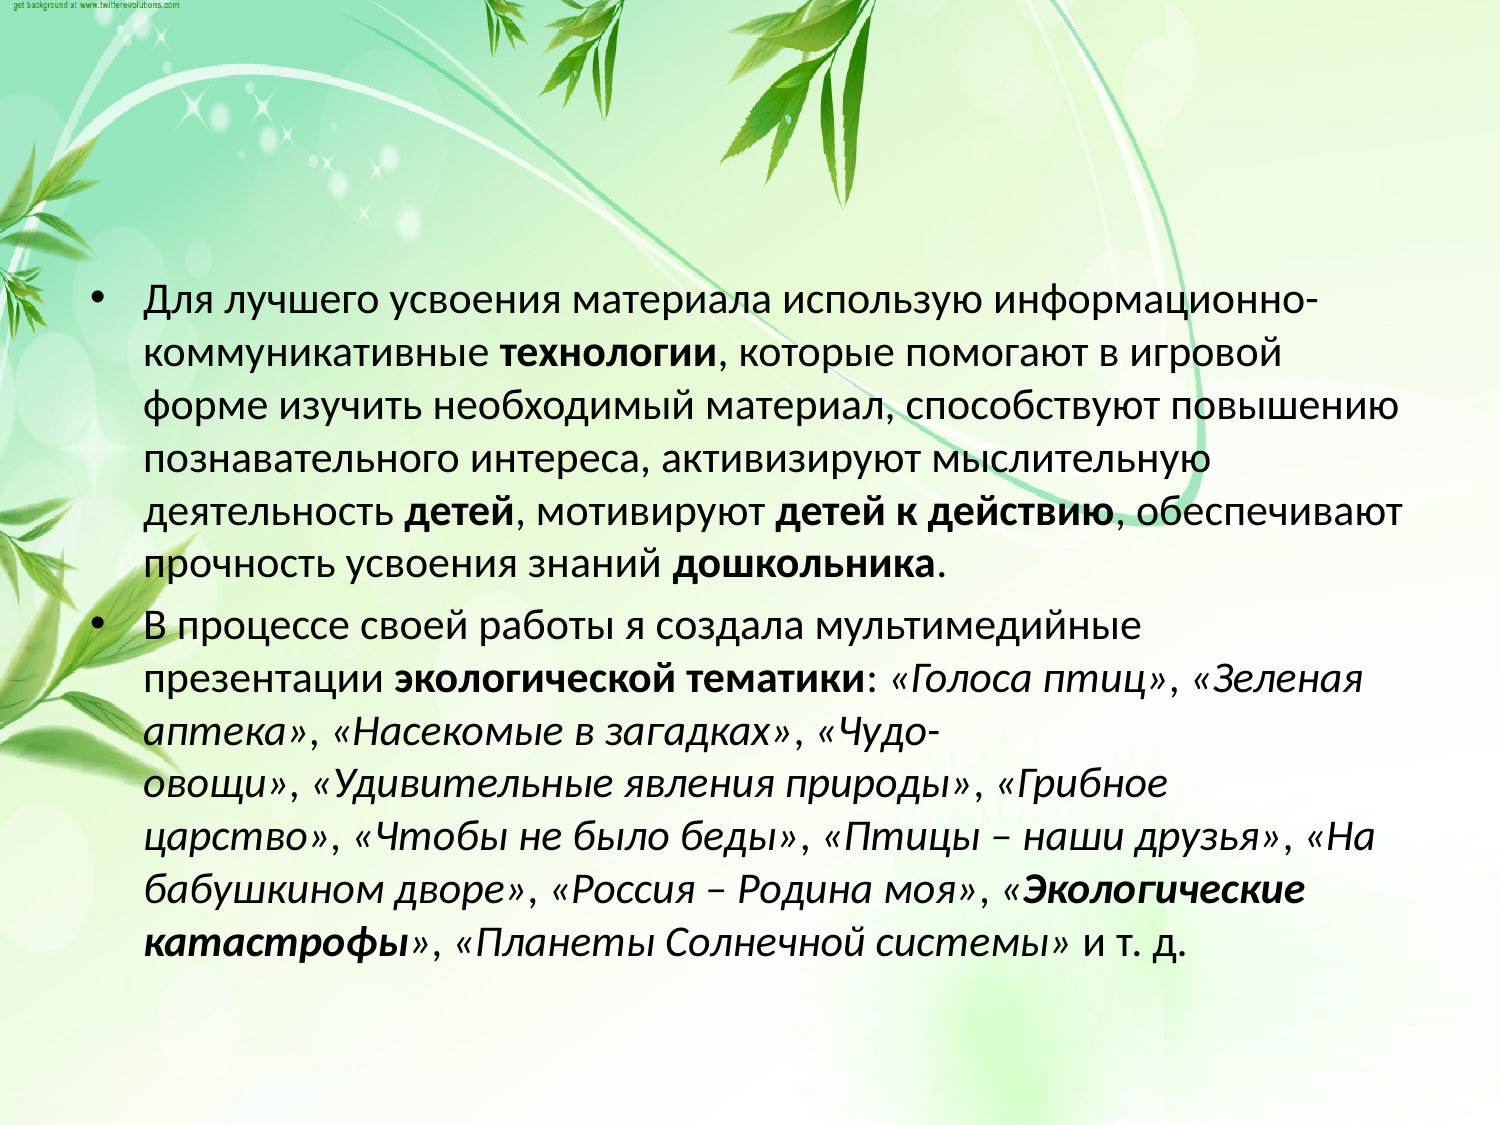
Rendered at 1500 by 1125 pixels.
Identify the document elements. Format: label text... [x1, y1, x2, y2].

list Для лучшего усвоения материала использую информационно-коммуникативные технологии, которые помогают в игровой форме изучить необходимый материал, способствуют повышению познавательного интереса, активизируют мыслительную деятельность детей, мотивируют детей к действию, обеспечивают прочность усвоения знаний дошкольника. В процессе своей работы я создала мультимедийные презентации экологической тематики: «Голоса птиц», «Зеленая аптека», «Насекомые в загадках», «Чудо-овощи», «Удивительные явления природы», «Грибное царство», «Чтобы не было беды», «Птицы – наши друзья», «На бабушкином дворе», «Россия – Родина моя», «Экологические катастрофы», «Планеты Солнечной системы» и т. д. [75, 262, 1425, 1005]
picture [0, 0, 1500, 1125]
